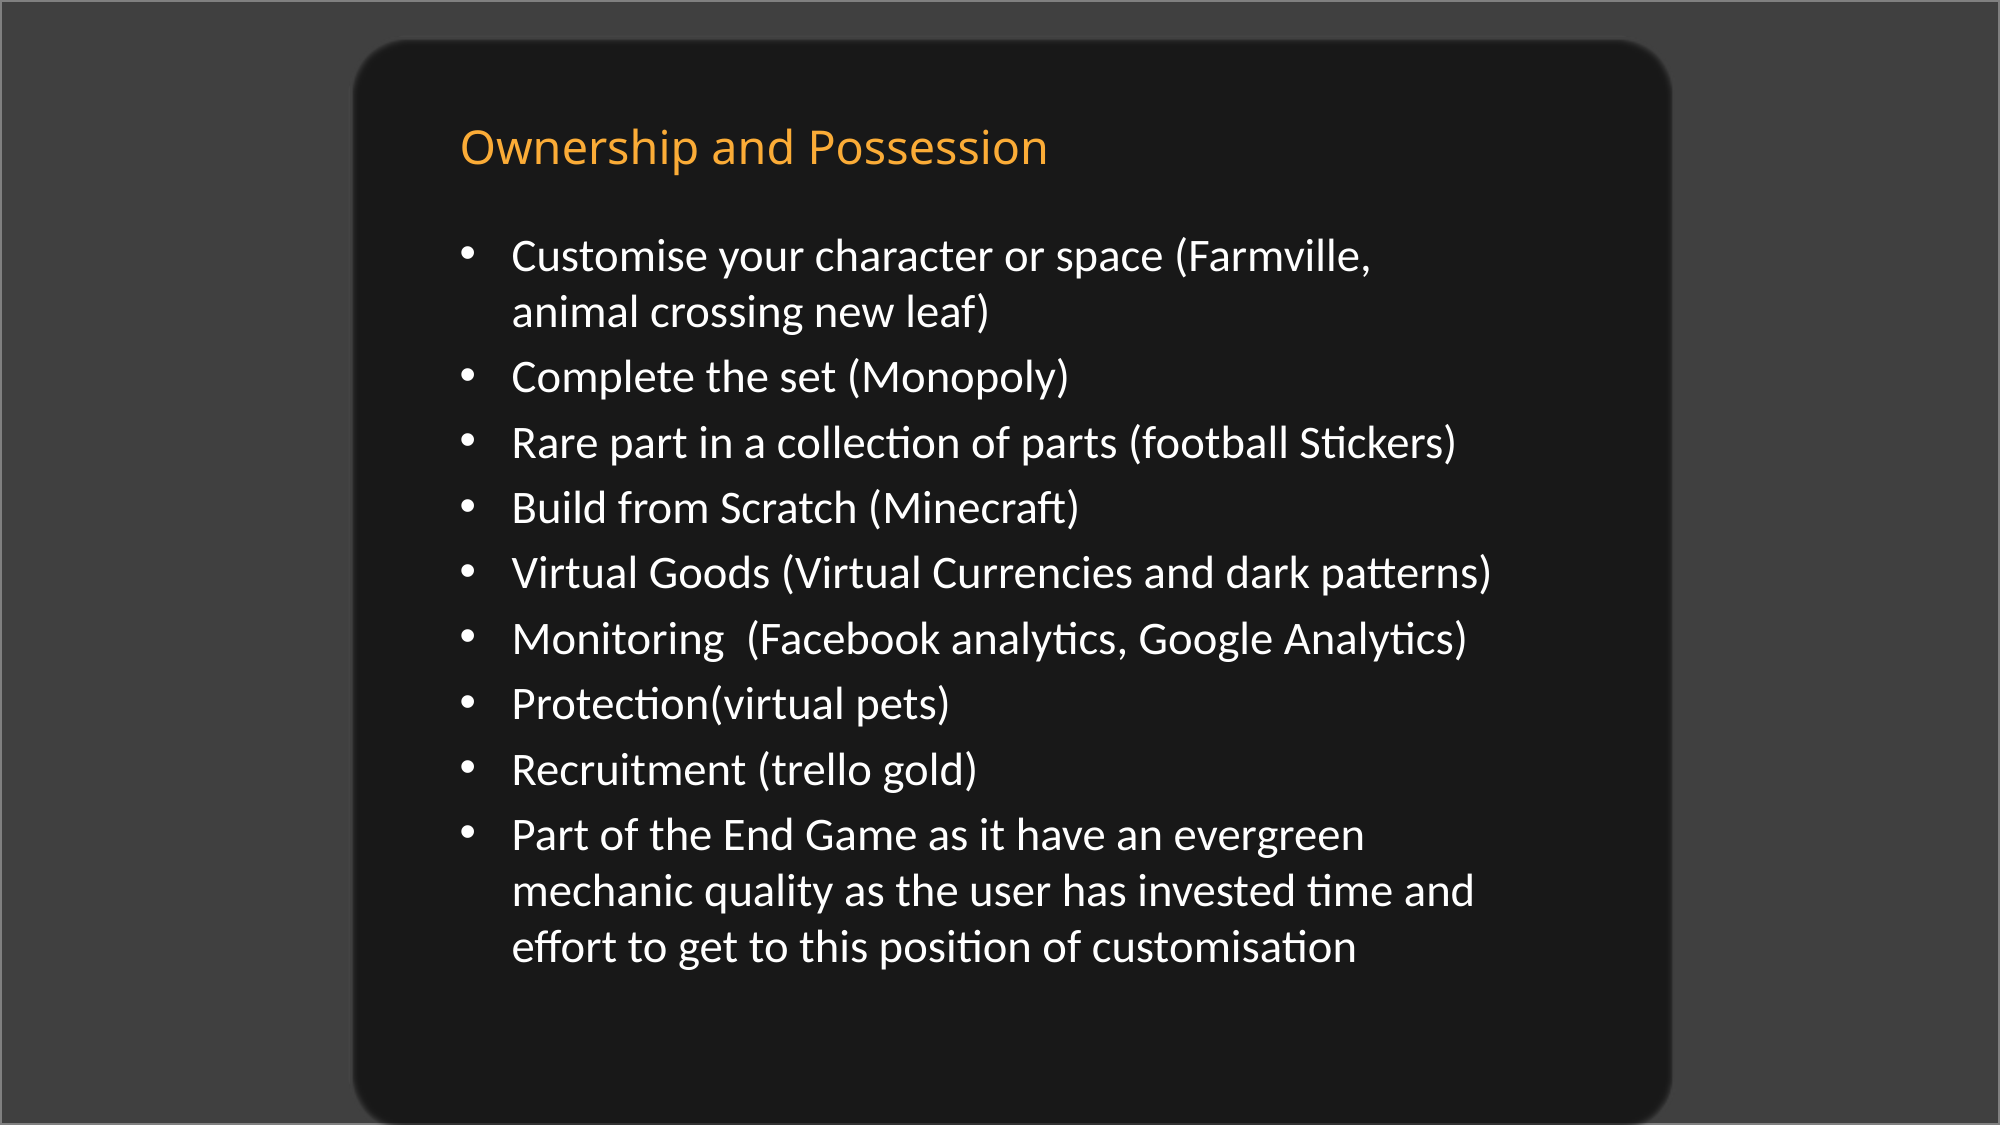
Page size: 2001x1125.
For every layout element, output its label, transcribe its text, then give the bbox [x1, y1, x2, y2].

text_box Ownership and Possession Customise your character or space (Farmville, animal crossing new leaf) Complete the set (Monopoly) Rare part in a collection of parts (football Stickers) Build from Scratch (Minecraft) Virtual Goods (Virtual Currencies and dark patterns) Monitoring (Facebook analytics, Google Analytics) Protection(virtual pets) Recruitment (trello gold) Part of the End Game as it have an evergreen mechanic quality as the user has invested time and effort to get to this position of customisation [444, 66, 1512, 1103]
text_box [0, 0, 2000, 1125]
text_box [353, 40, 1672, 1125]
